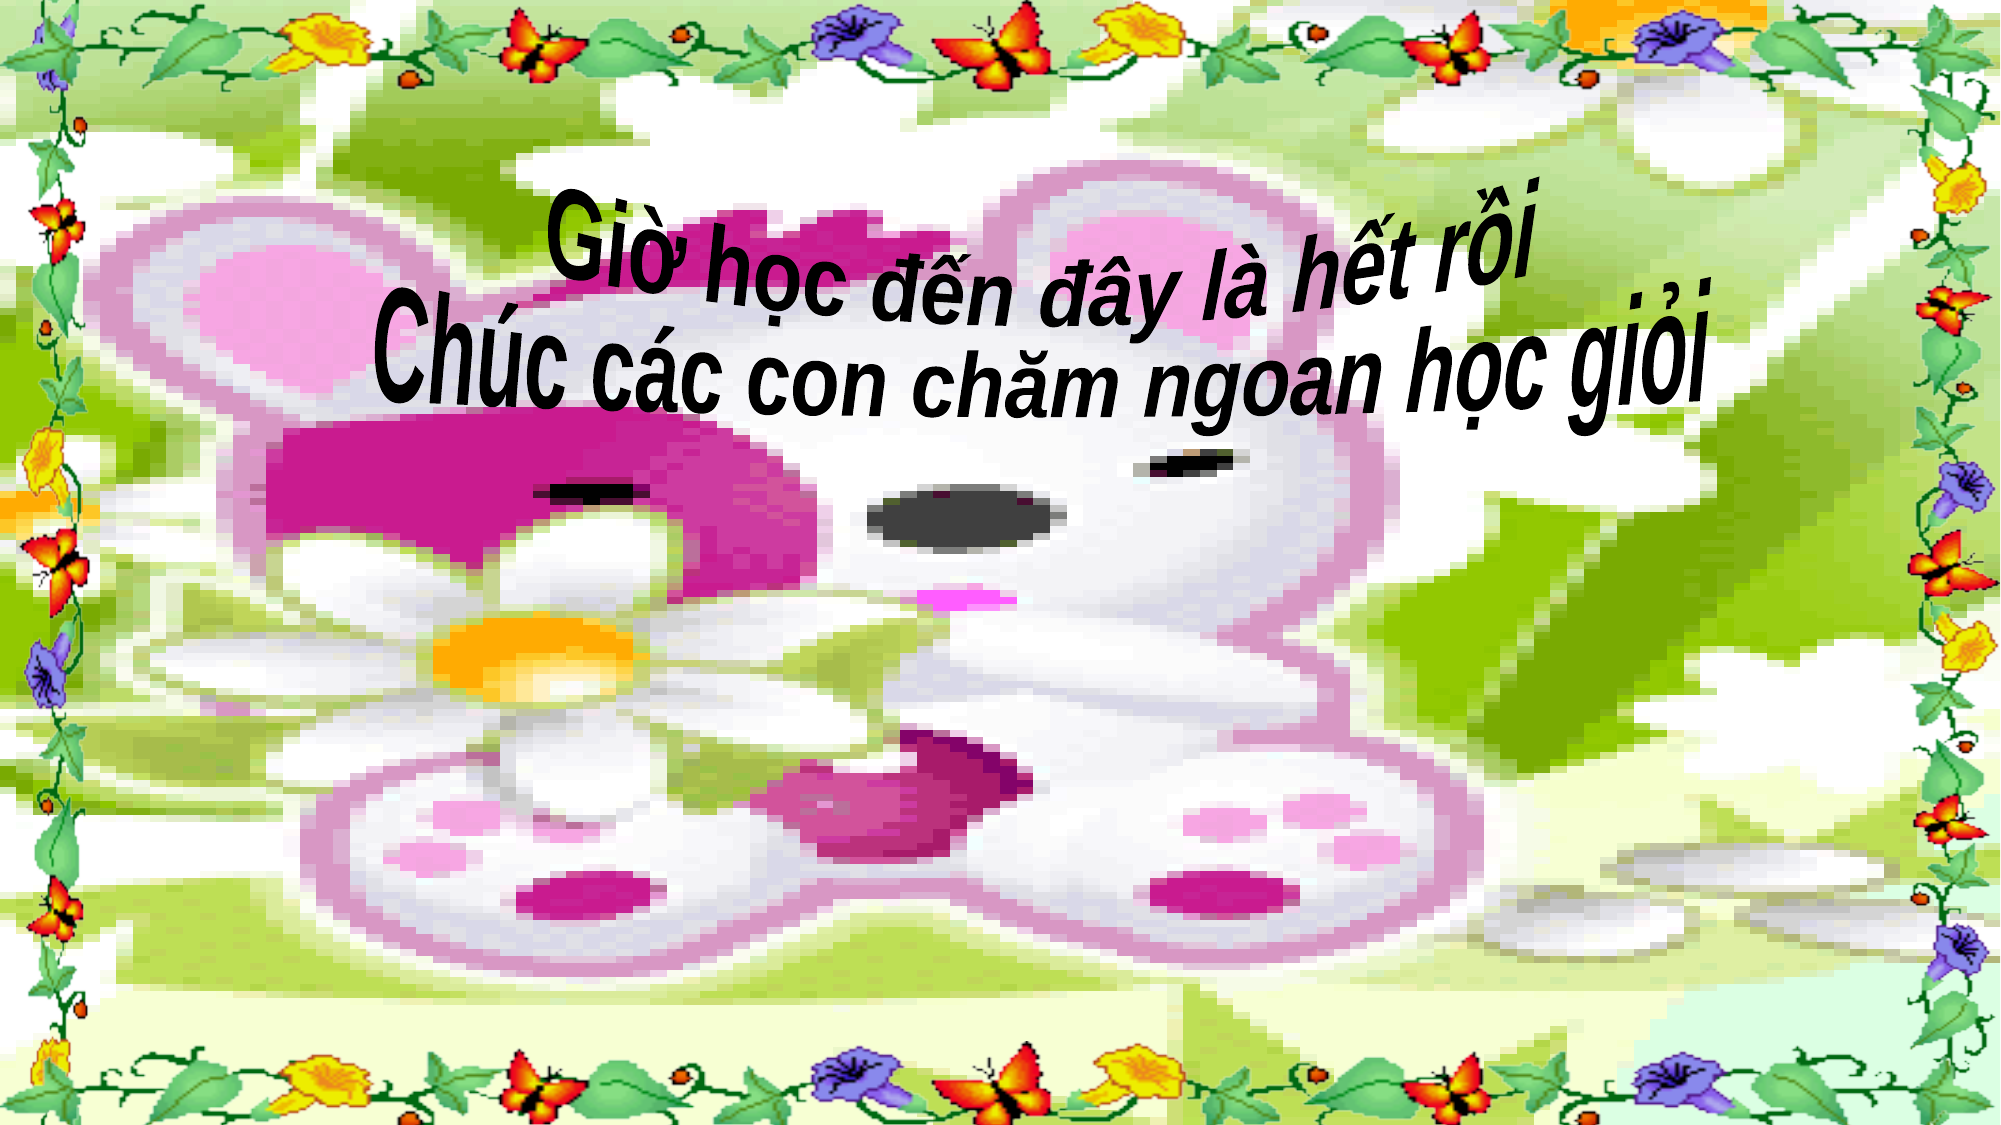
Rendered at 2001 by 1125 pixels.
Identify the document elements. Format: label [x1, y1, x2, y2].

text_box [0, 0, 2000, 1125]
